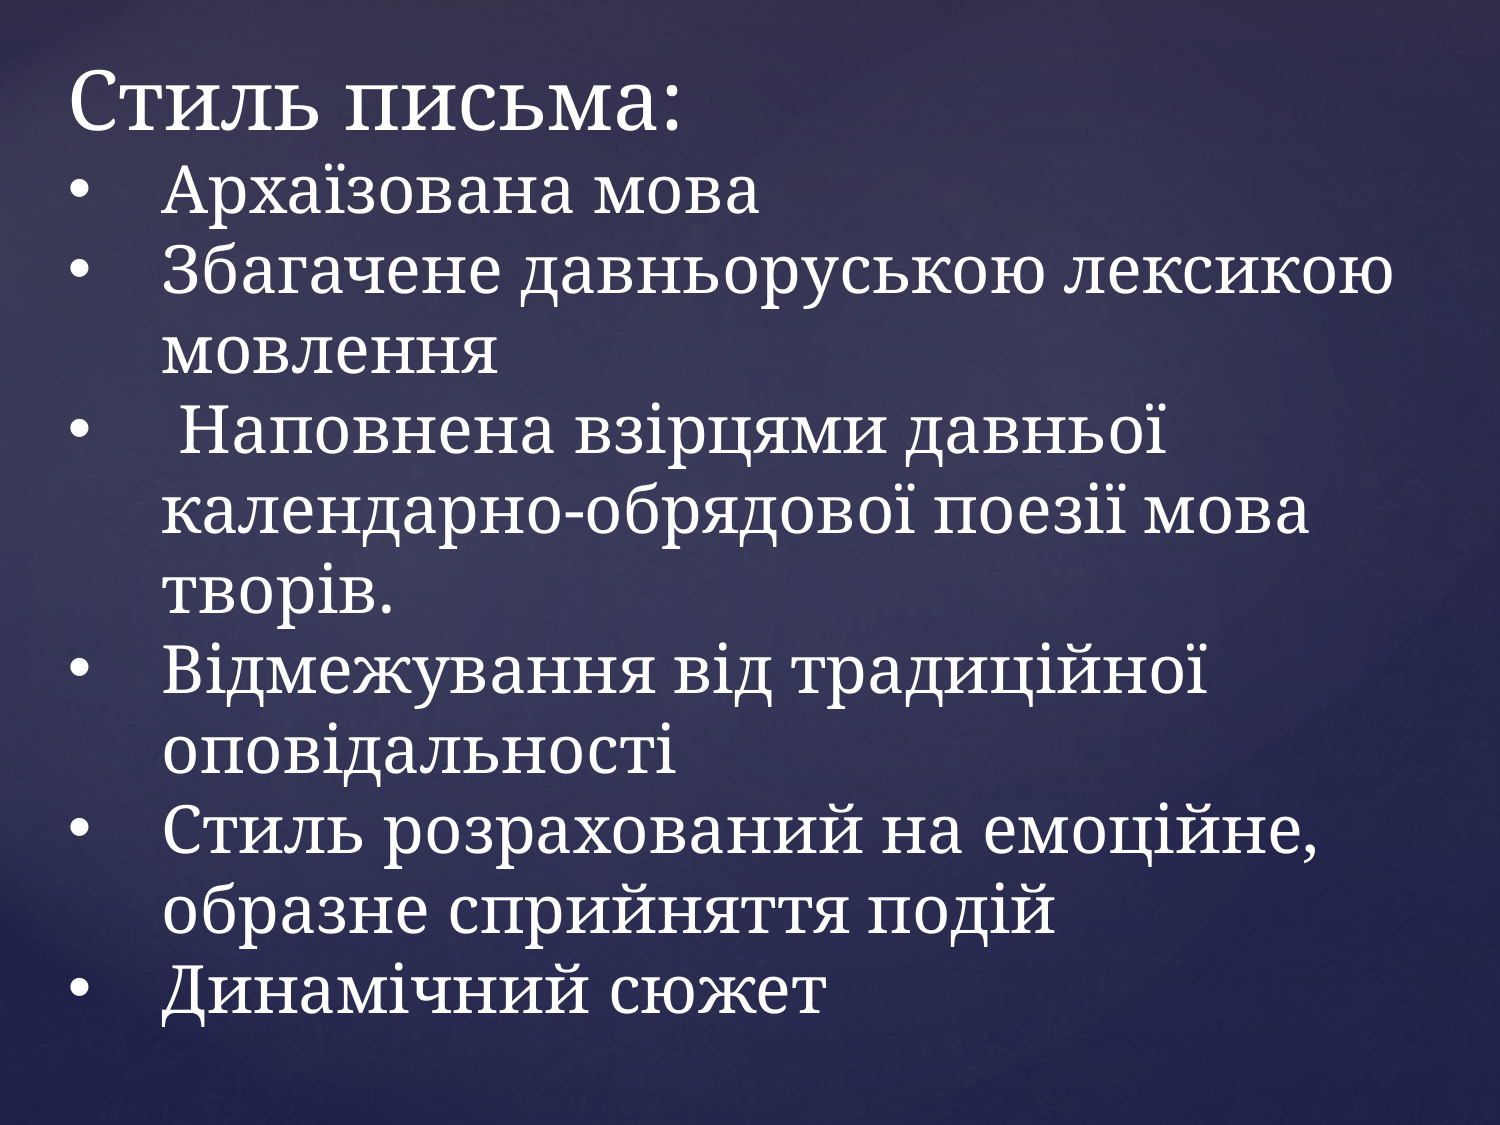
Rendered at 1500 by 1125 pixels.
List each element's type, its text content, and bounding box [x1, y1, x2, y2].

text_box Стиль письма: Архаїзована мова Збагачене давньоруською лексикою мовлення Наповнена взірцями давньої календарно-обрядової поезії мова творів. Відмежування від традиційної оповідальності Стиль розрахований на емоційне, образне сприйняття подій Динамічний сюжет [53, 39, 1430, 1114]
